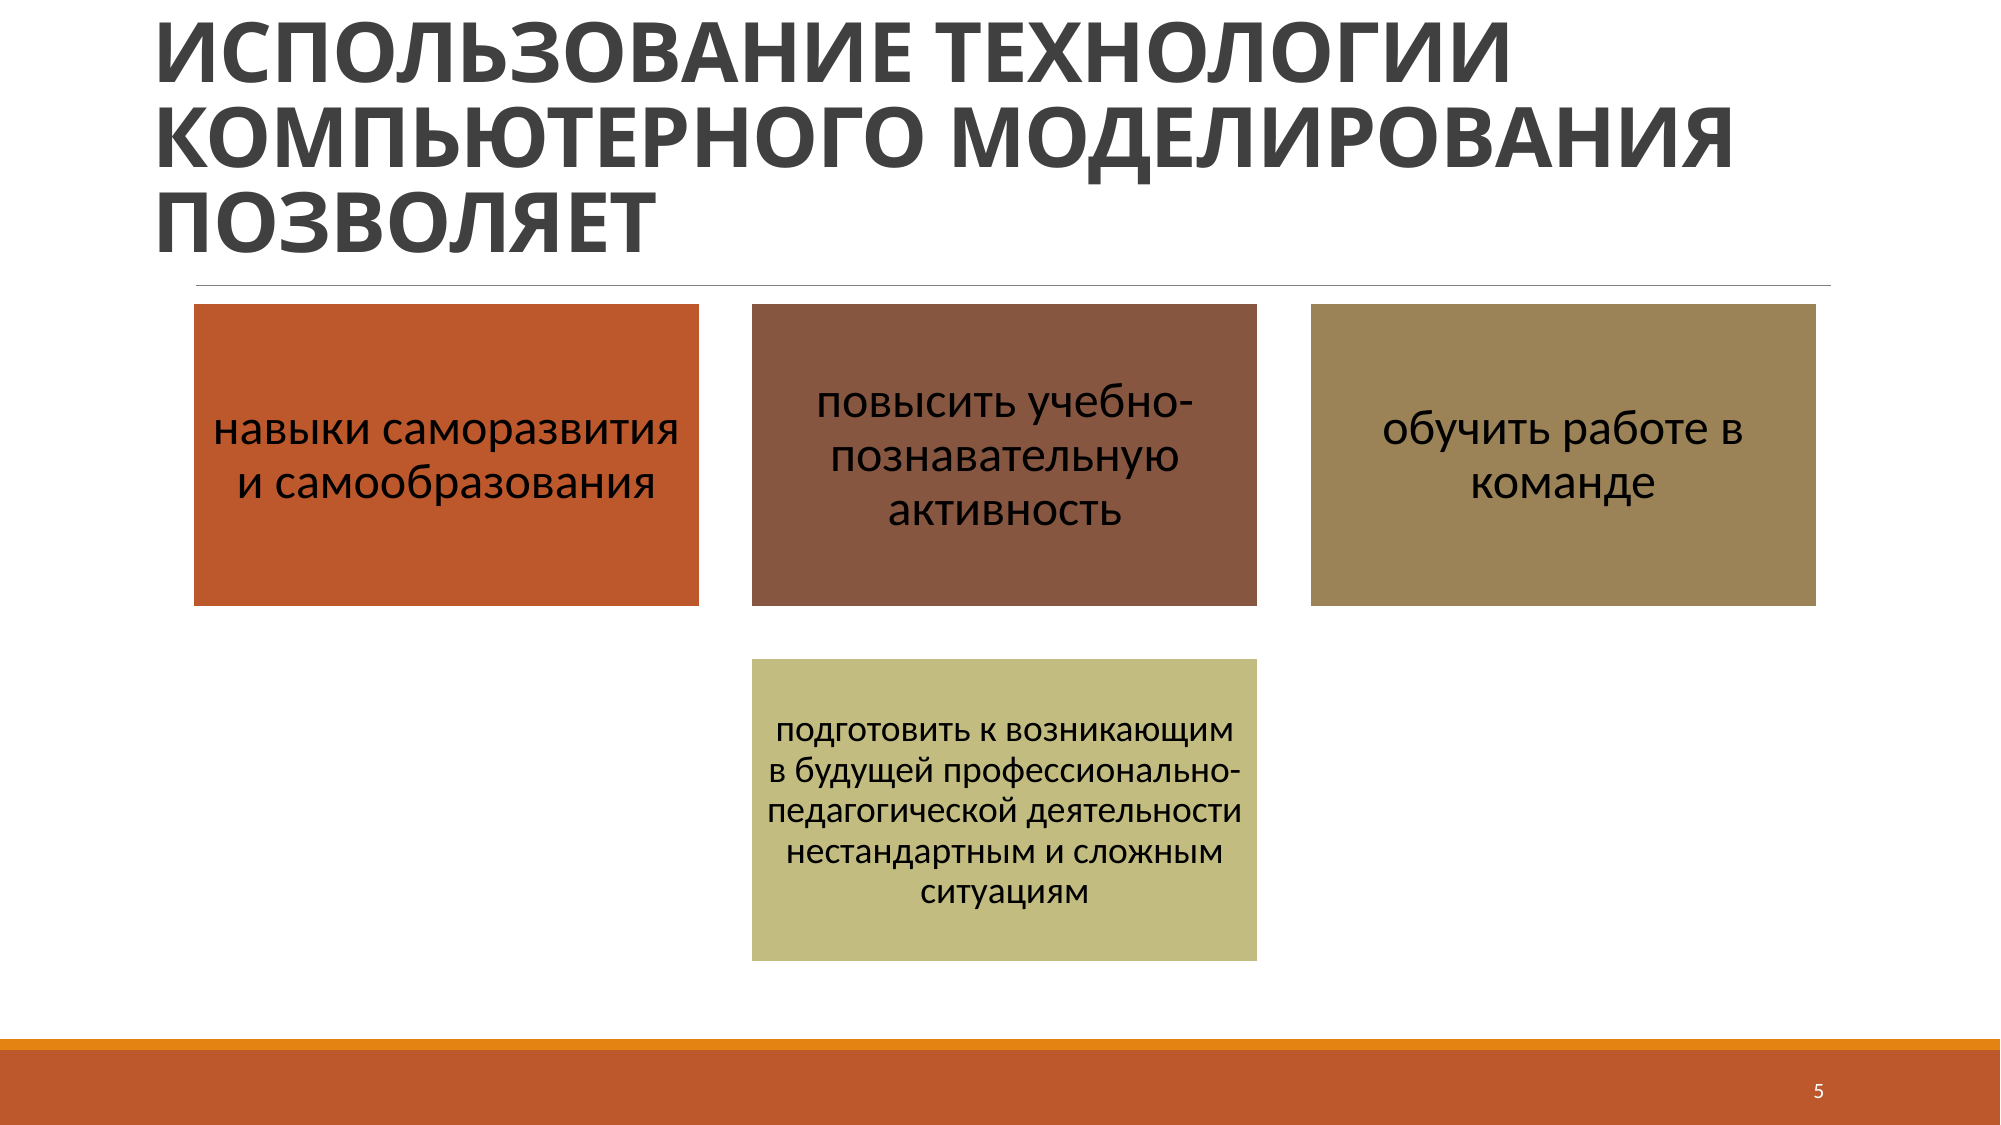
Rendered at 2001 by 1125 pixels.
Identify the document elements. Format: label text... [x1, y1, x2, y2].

title ИСПОЛЬЗОВАНИЕ ТЕХНОЛОГИИ КОМПЬЮТЕРНОГО МОДЕЛИРОВАНИЯ ПОЗВОЛЯЕТ [137, 59, 1946, 278]
slide_number 5 [1624, 1059, 1840, 1120]
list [179, 302, 1831, 964]
